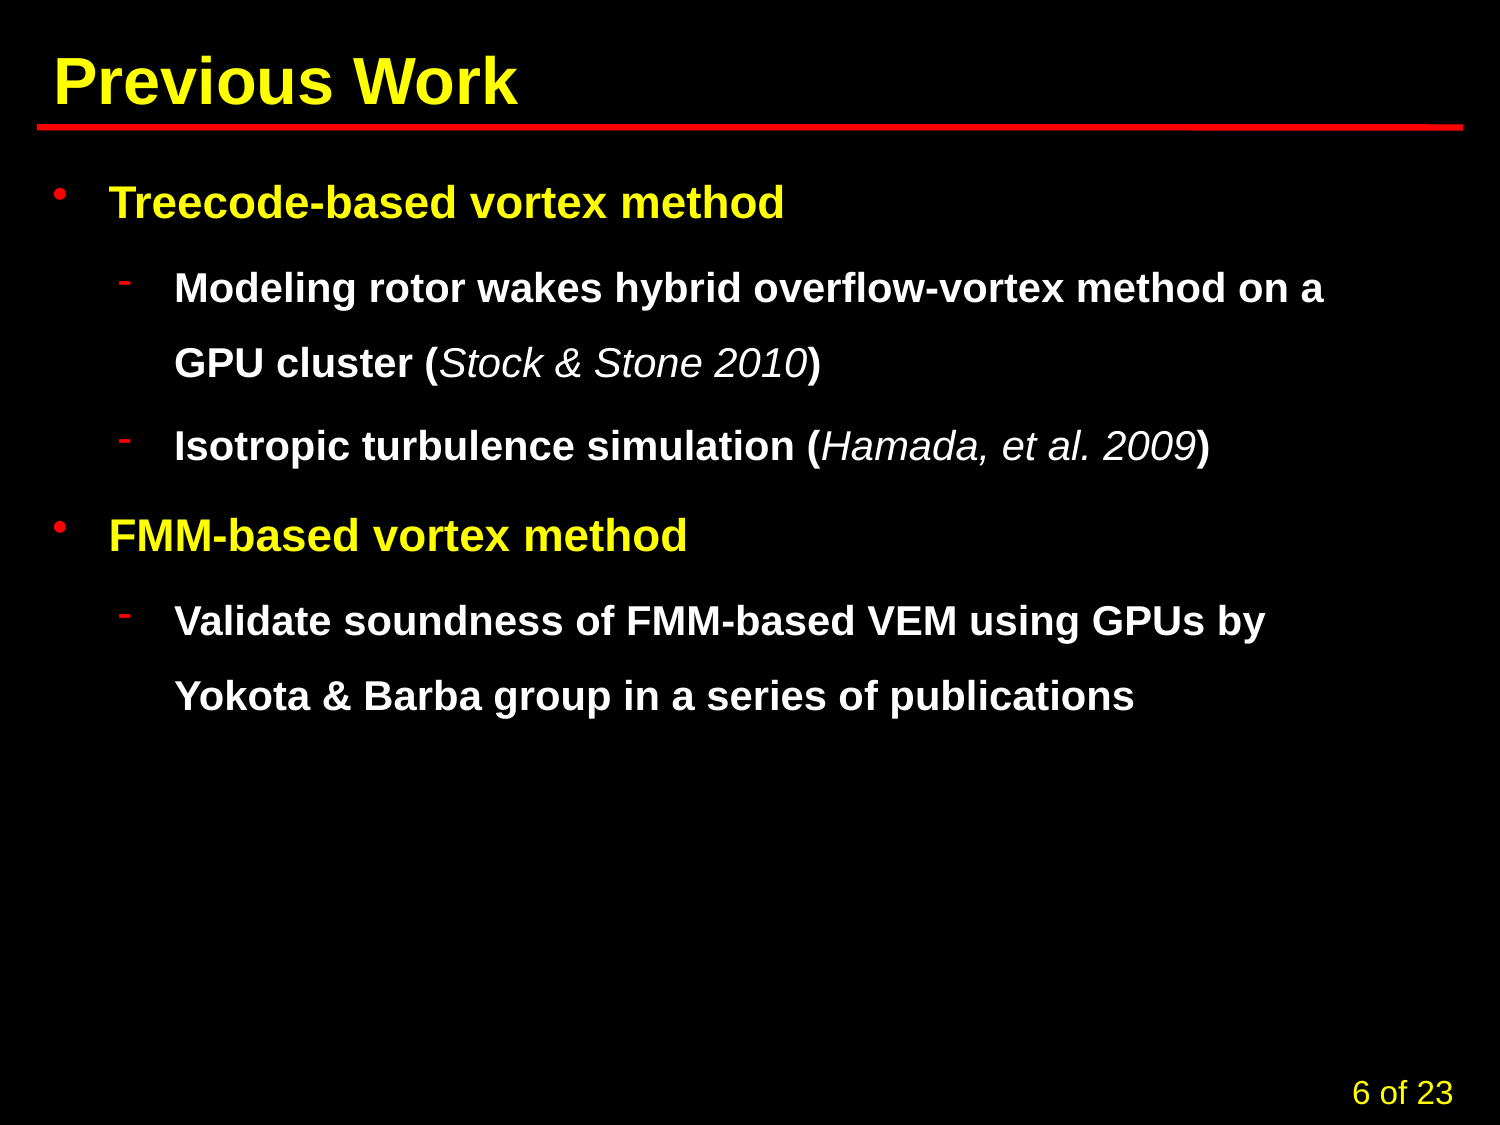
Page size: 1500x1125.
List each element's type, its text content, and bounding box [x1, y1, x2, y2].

title Previous Work [38, 9, 1461, 148]
text_box 6 of 23 [1337, 1064, 1500, 1119]
text_box Treecode-based vortex method Modeling rotor wakes hybrid overflow-vortex method on a GPU cluster (Stock & Stone 2010) Isotropic turbulence simulation (Hamada, et al. 2009) FMM-based vortex method Validate soundness of FMM-based VEM using GPUs by Yokota & Barba group in a series of publications [37, 137, 1425, 875]
